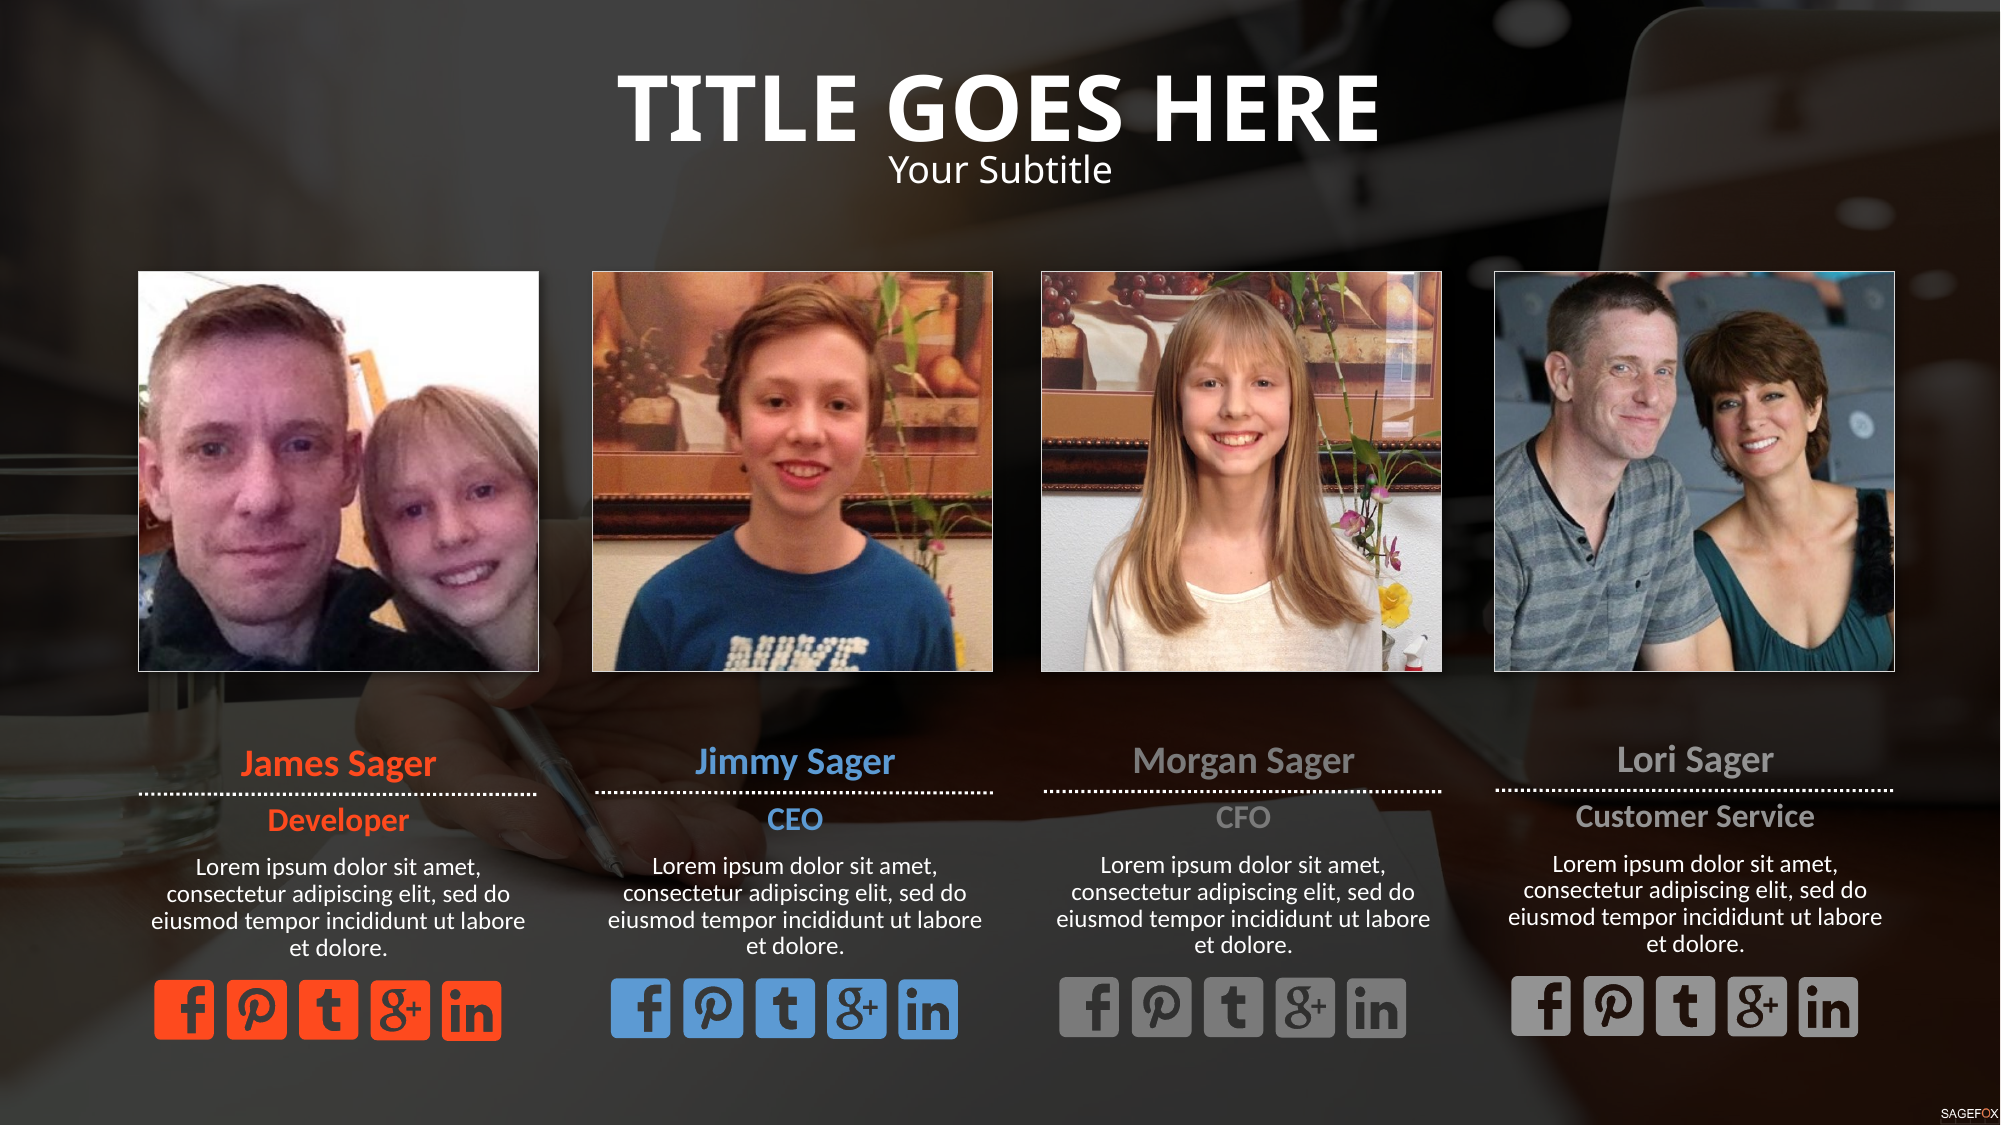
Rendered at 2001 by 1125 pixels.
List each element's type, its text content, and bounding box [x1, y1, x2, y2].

text_box Lorem ipsum dolor sit amet, consectetur adipiscing elit, sed do eiusmod tempor incididunt ut labore et dolore. [1043, 851, 1444, 965]
text_box Customer Service [1520, 796, 1871, 839]
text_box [1511, 976, 1859, 1038]
picture [0, 0, 2001, 1125]
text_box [154, 979, 502, 1041]
text_box Morgan Sager [1068, 739, 1419, 782]
text_box James Sager [163, 742, 514, 785]
text_box Lorem ipsum dolor sit amet, consectetur adipiscing elit, sed do eiusmod tempor incididunt ut labore et dolore. [1495, 850, 1896, 964]
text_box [610, 978, 958, 1040]
text_box Jimmy Sager [620, 740, 971, 784]
text_box CEO [620, 798, 971, 841]
text_box [591, 270, 993, 672]
text_box [1494, 271, 1896, 673]
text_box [1059, 977, 1407, 1039]
text_box [138, 270, 540, 672]
text_box Lorem ipsum dolor sit amet, consectetur adipiscing elit, sed do eiusmod tempor incididunt ut labore et dolore. [138, 854, 539, 968]
text_box Lori Sager [1520, 738, 1871, 781]
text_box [548, 42, 1452, 199]
text_box Lorem ipsum dolor sit amet, consectetur adipiscing elit, sed do eiusmod tempor incididunt ut labore et dolore. [595, 852, 996, 966]
text_box [1040, 270, 1442, 672]
text_box CFO [1068, 797, 1419, 840]
text_box Developer [163, 799, 514, 842]
